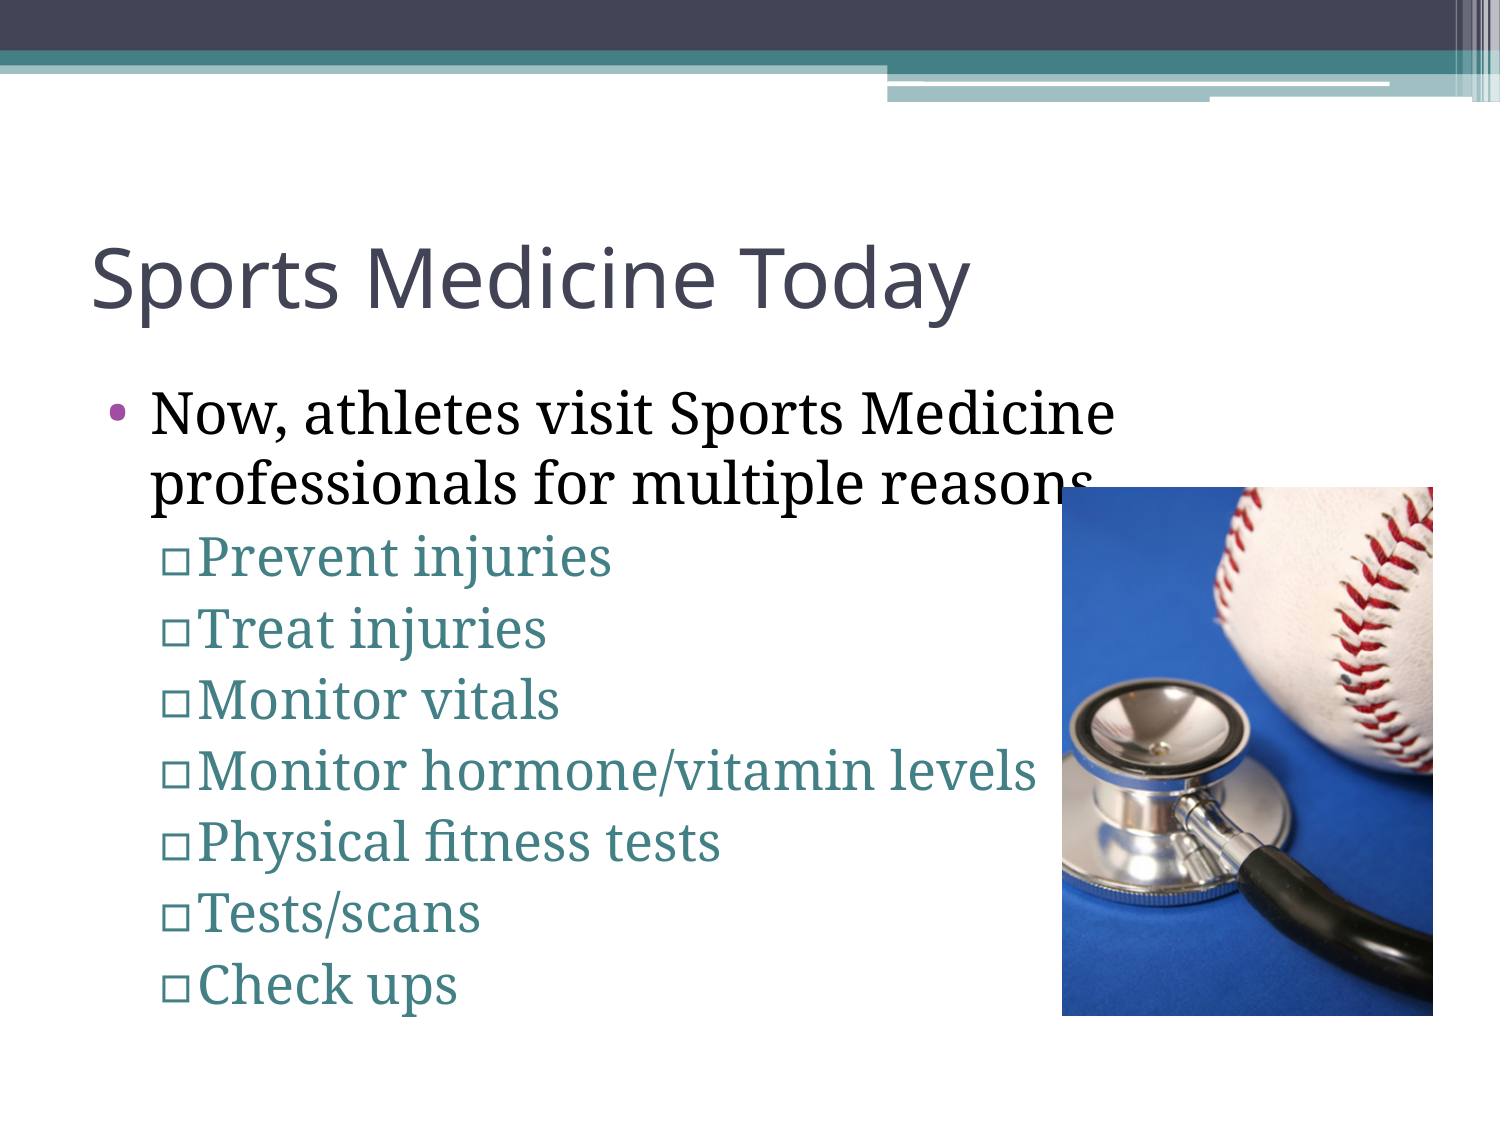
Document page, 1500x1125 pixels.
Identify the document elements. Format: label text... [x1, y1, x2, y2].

picture [1062, 487, 1433, 1016]
list Now, athletes visit Sports Medicine professionals for multiple reasons Prevent injuries Treat injuries Monitor vitals Monitor hormone/vitamin levels Physical fitness tests Tests/scans Check ups [75, 368, 1425, 1079]
title Sports Medicine Today [75, 187, 1425, 363]
